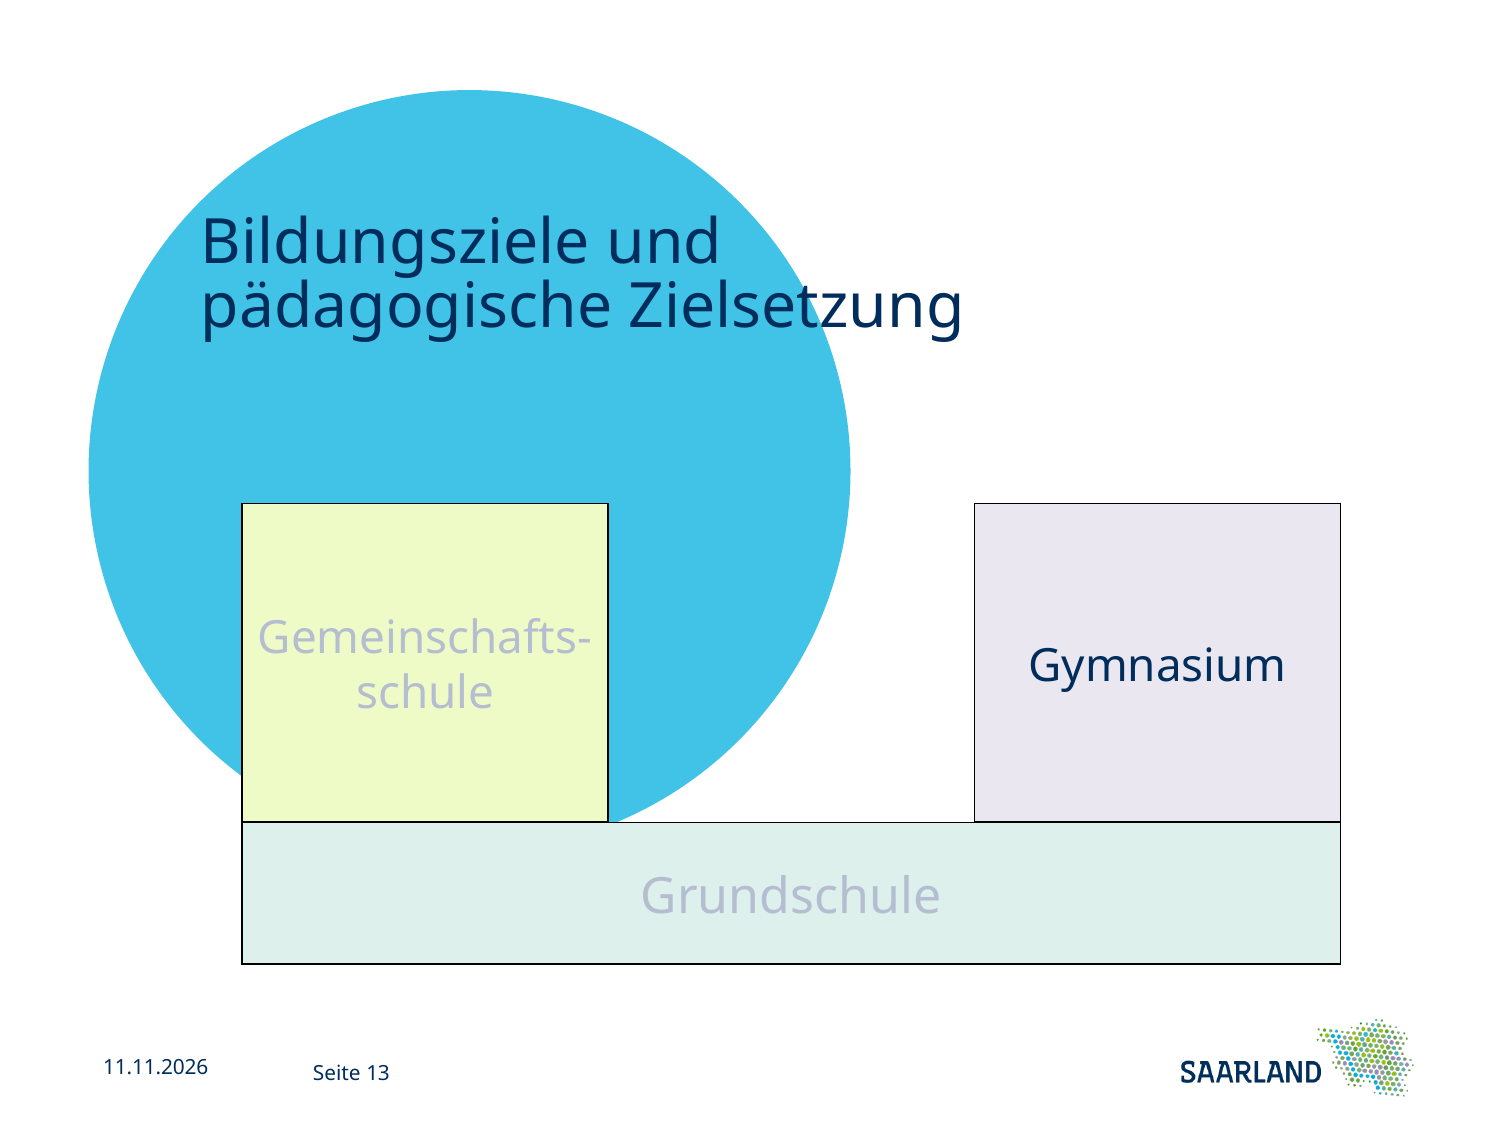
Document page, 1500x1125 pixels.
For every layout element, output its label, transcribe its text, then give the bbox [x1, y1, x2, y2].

text_box Gymnasium [974, 503, 1341, 823]
text_box Gemeinschafts- schule [242, 503, 609, 823]
title Bildungsziele und pädagogische Zielsetzung [200, 184, 1412, 341]
text_box 31.10.2024 [88, 1046, 278, 1083]
text_box Grundschule [242, 822, 1341, 964]
